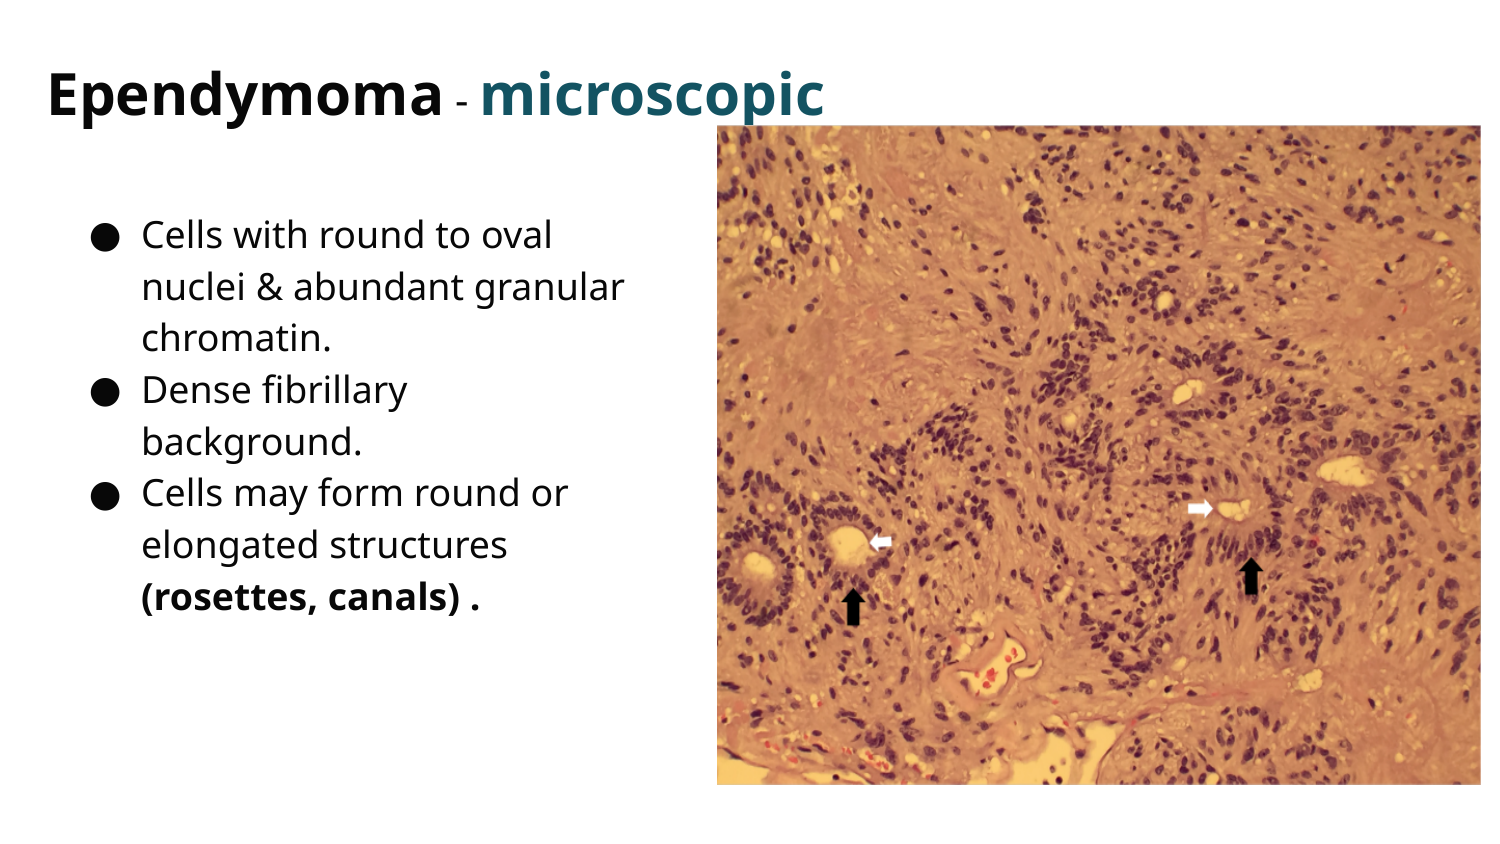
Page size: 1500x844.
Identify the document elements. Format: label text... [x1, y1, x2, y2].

picture [716, 124, 1481, 785]
title Ependymoma - microscopic [0, 42, 909, 137]
list Cells with round to oval nuclei & abundant granular chromatin. Dense fibrillary background. Cells may form round or elongated structures (rosettes, canals) . [51, 189, 650, 750]
